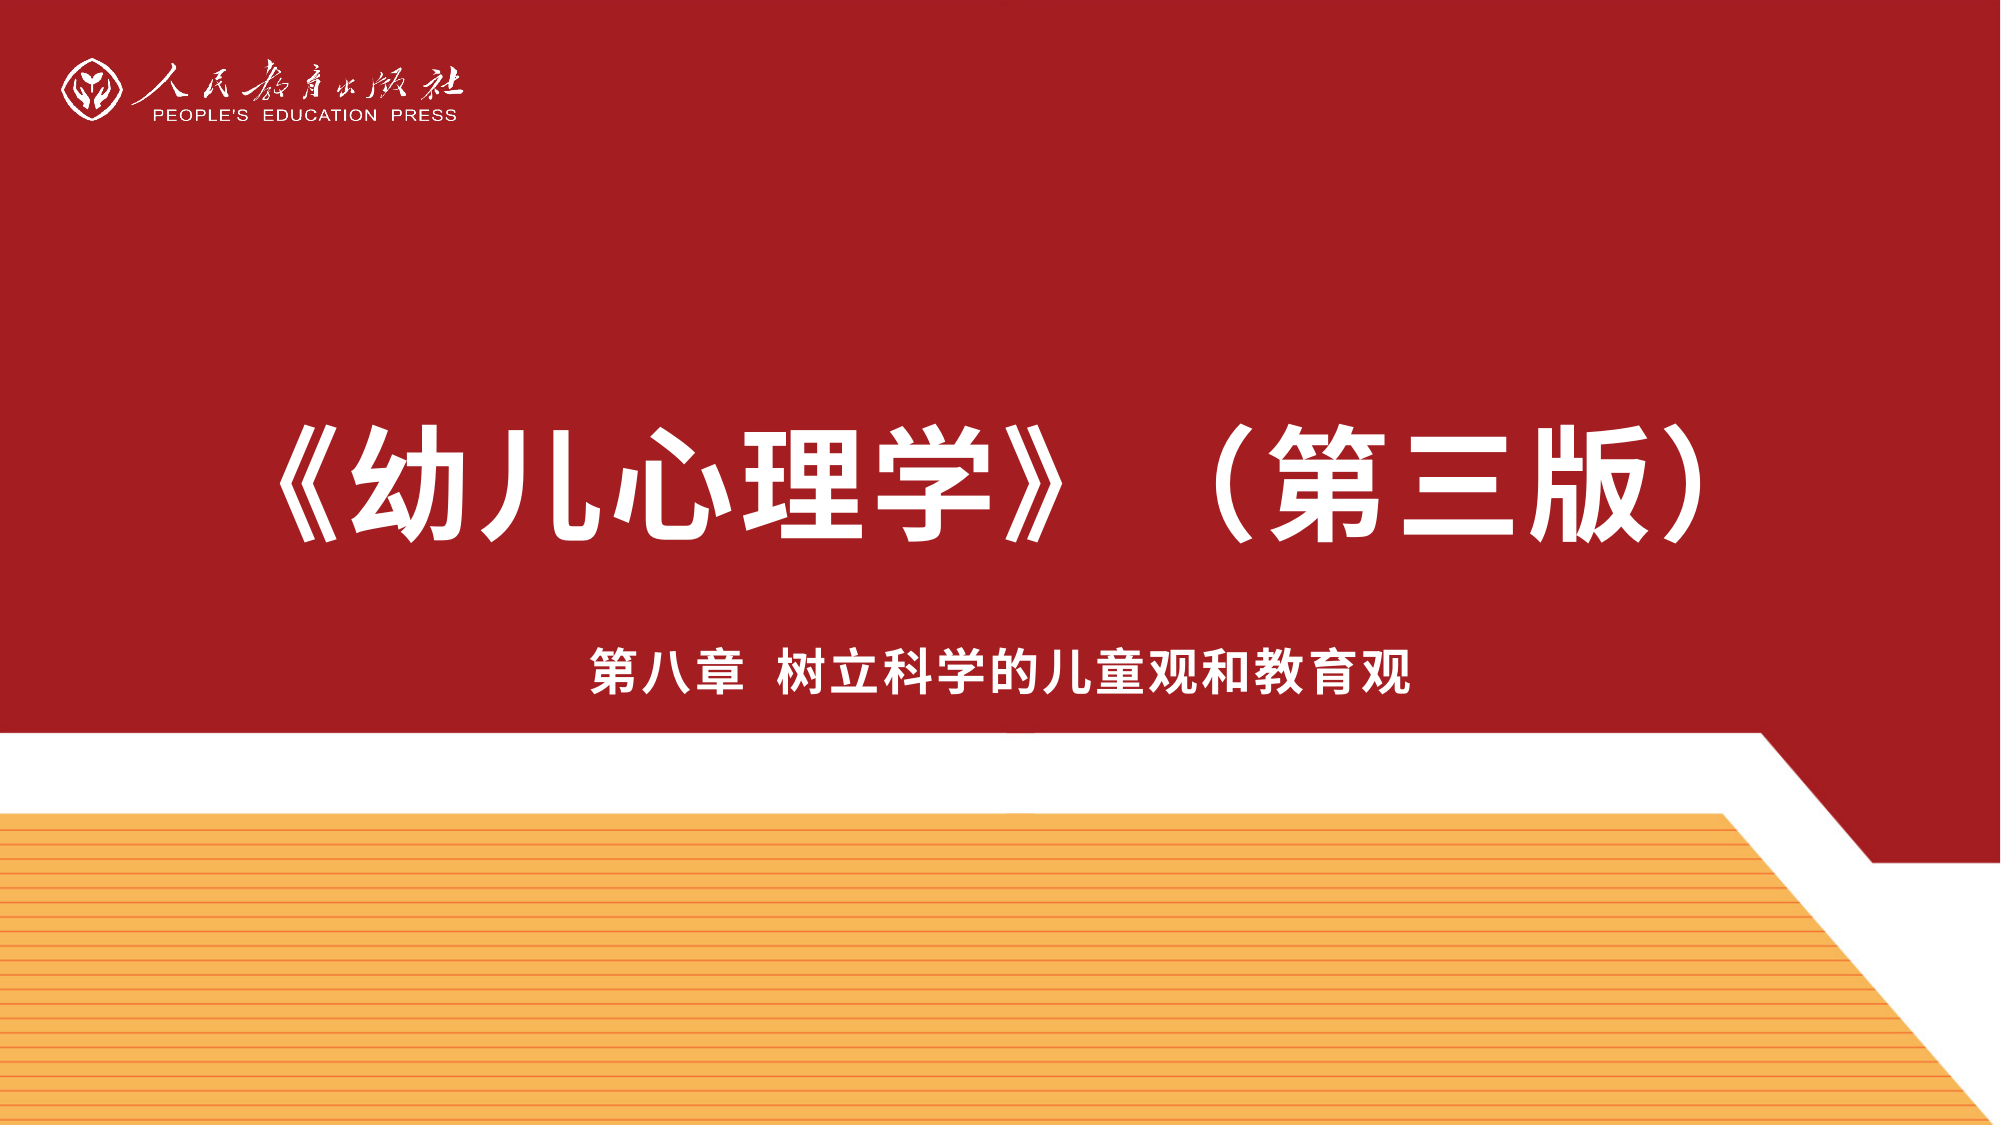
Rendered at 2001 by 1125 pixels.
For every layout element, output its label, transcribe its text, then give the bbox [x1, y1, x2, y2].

title 《幼儿心理学》（第三版） [0, 383, 2000, 564]
subtitle 第八章 树立科学的儿童观和教育观 [0, 615, 2000, 738]
picture [0, 0, 2001, 1125]
